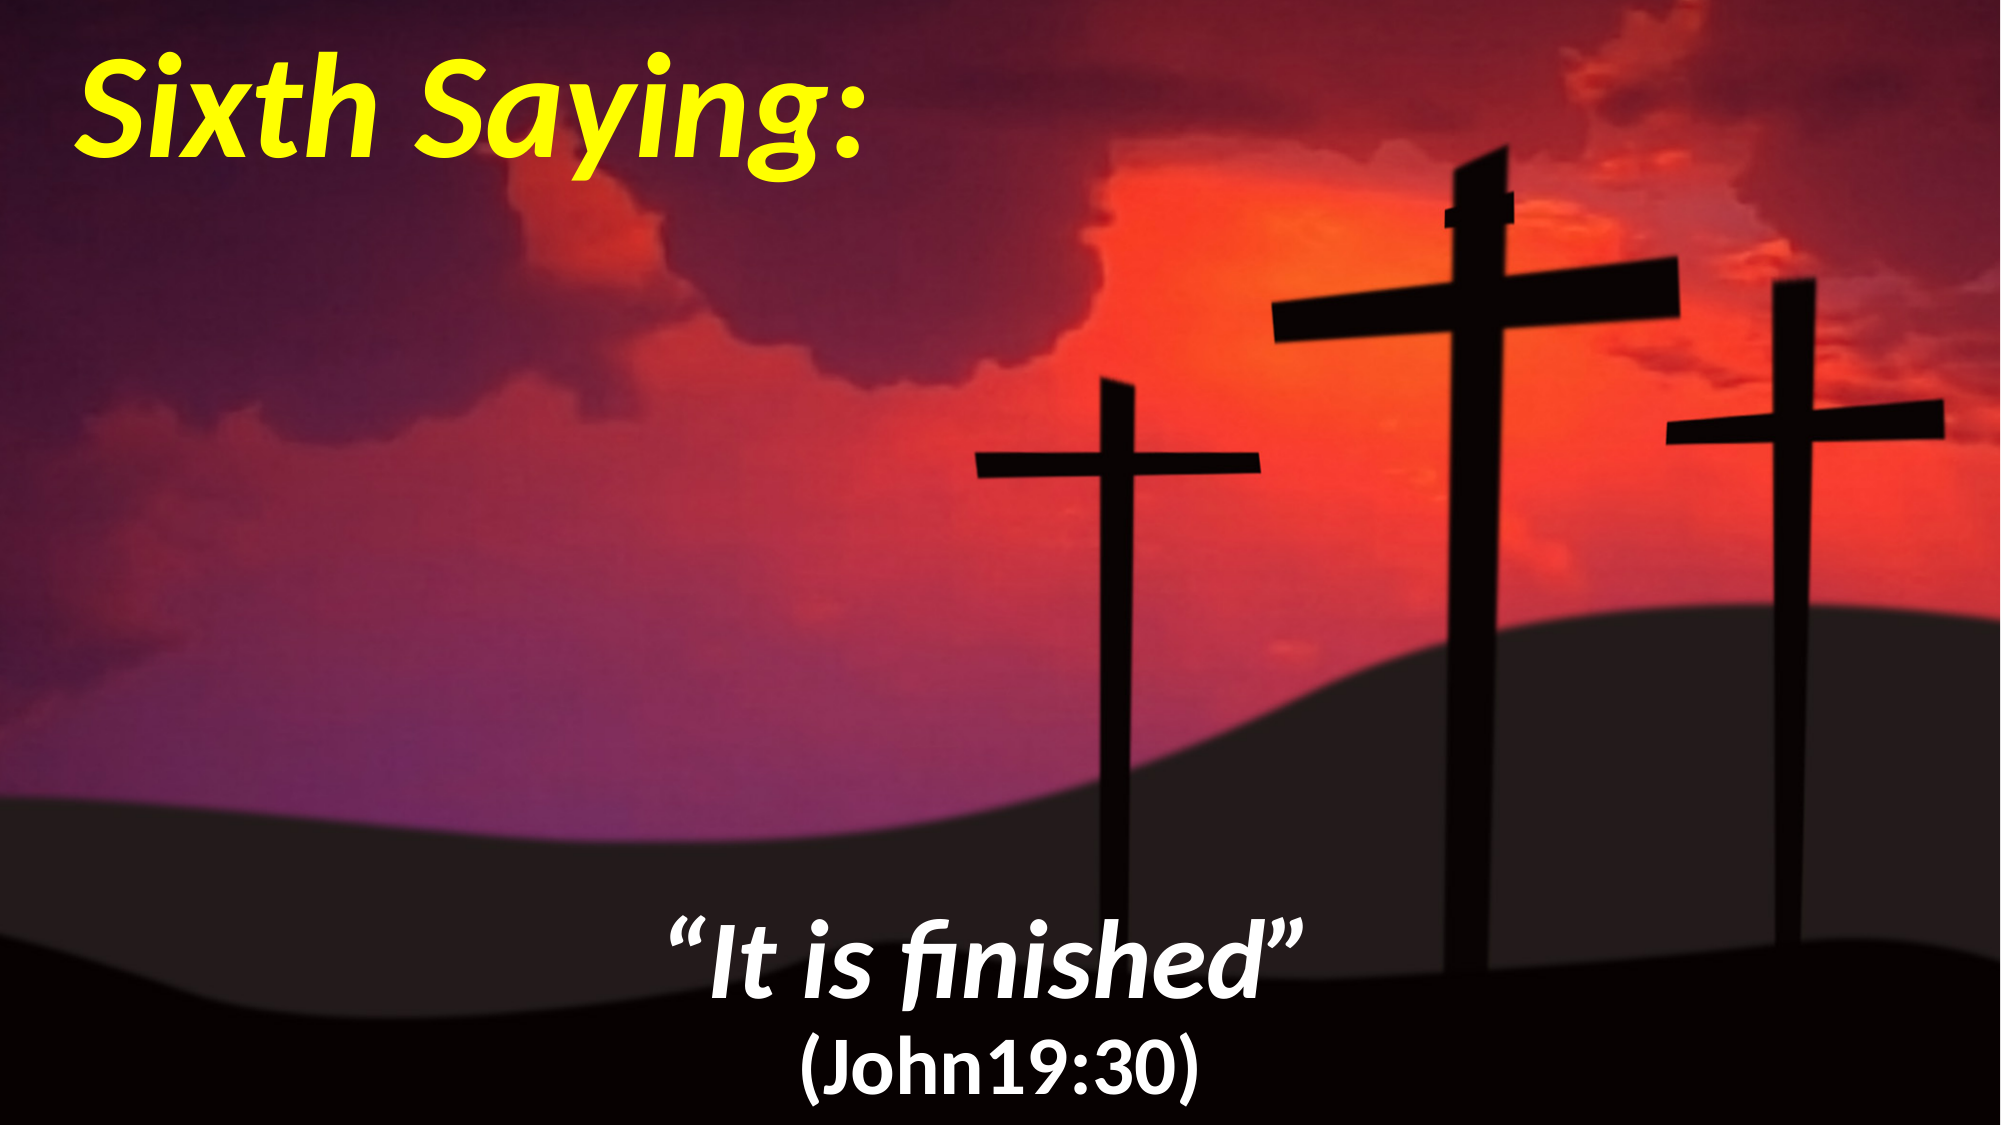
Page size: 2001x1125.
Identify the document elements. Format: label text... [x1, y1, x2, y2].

picture [0, 0, 2001, 1125]
list “It is finished” (John19:30) [0, 893, 2000, 1014]
title Sixth Saying: [60, 0, 1940, 218]
